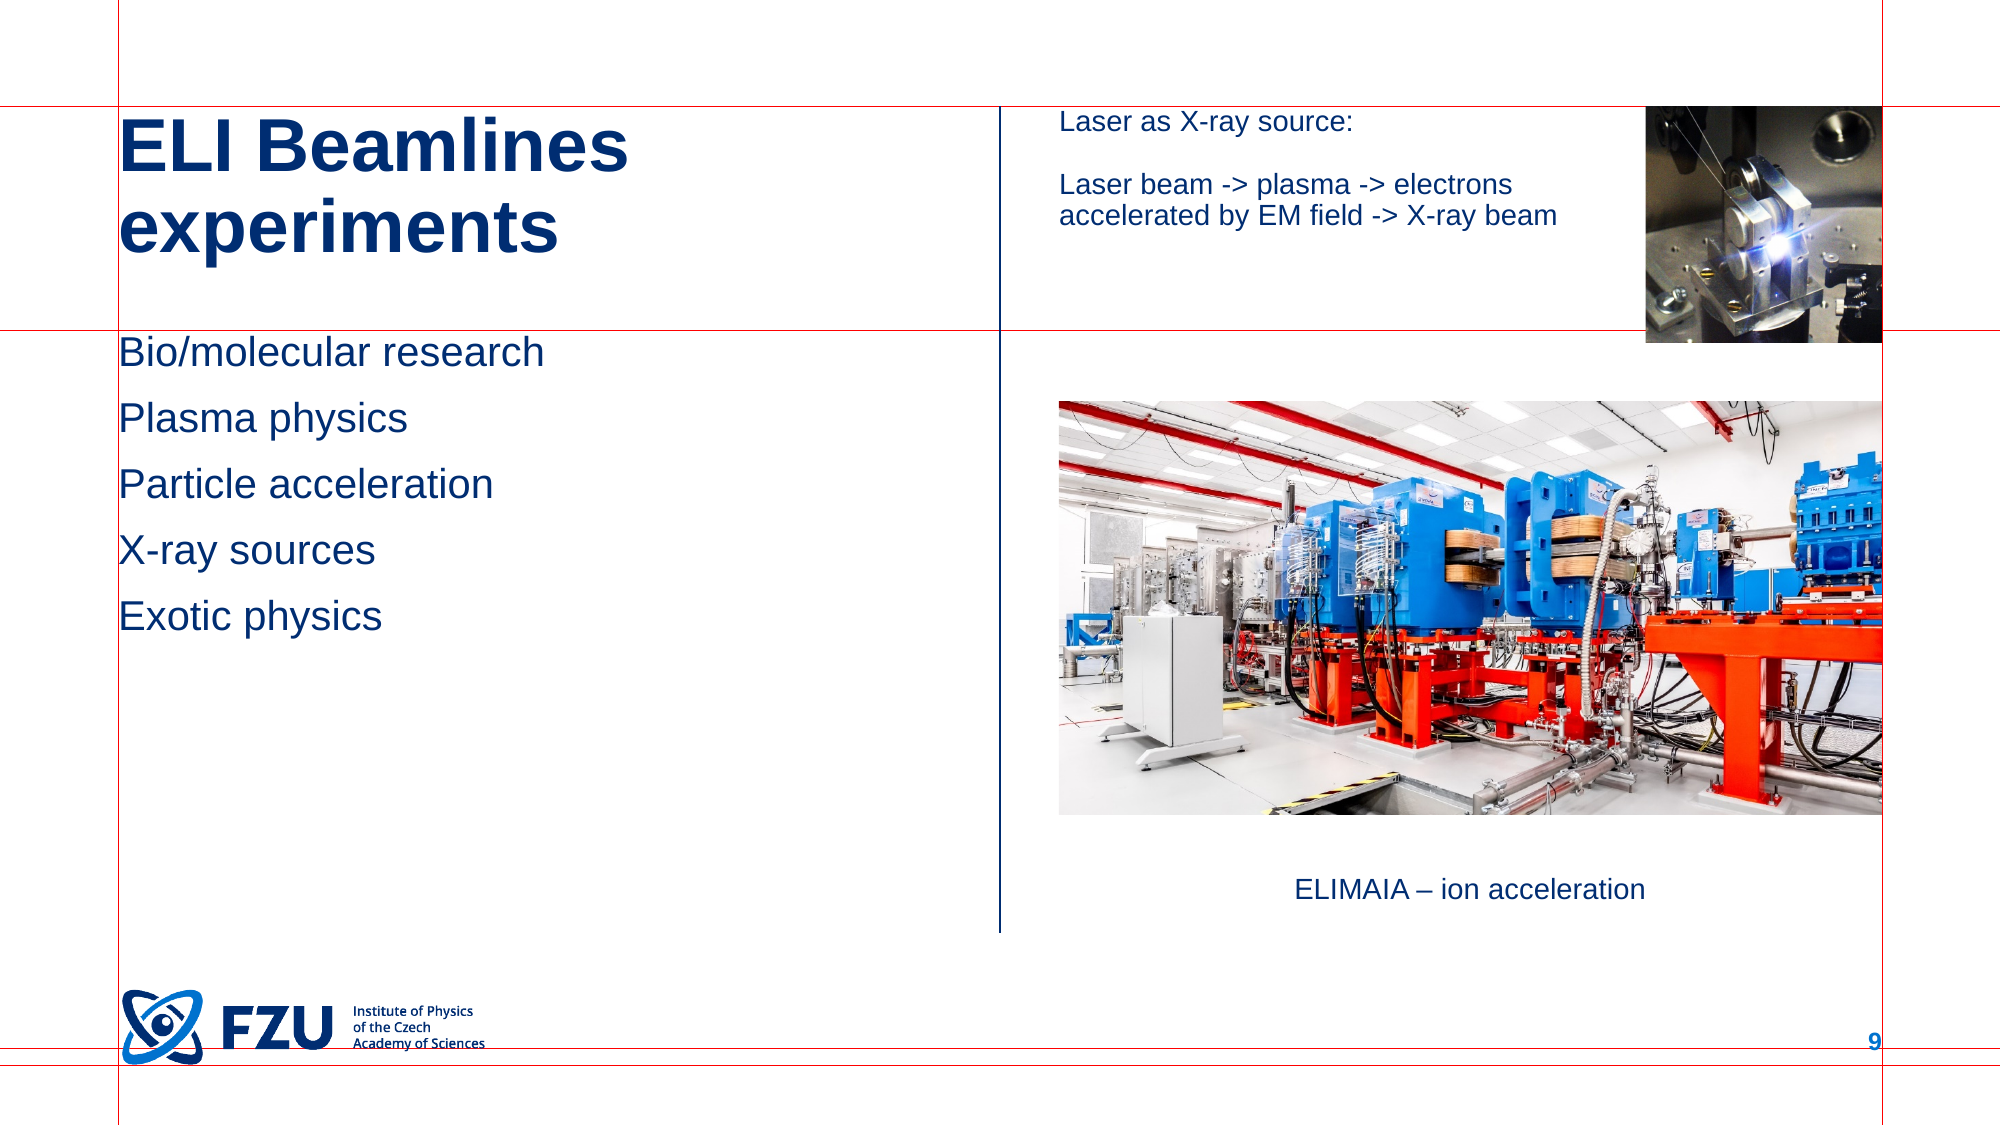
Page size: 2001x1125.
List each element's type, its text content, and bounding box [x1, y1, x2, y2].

list ELIMAIA – ion acceleration [1058, 874, 1882, 934]
slide_number 9 [1763, 986, 1883, 1056]
picture [1058, 401, 1882, 815]
picture [1645, 106, 1882, 343]
picture [101, 979, 505, 1075]
list Laser as X-ray source: Laser beam -> plasma -> electrons accelerated by EM field -> X-ray beam [1059, 106, 1588, 343]
list Bio/molecular research Plasma physics Particle acceleration X-ray sources Exotic physics [118, 330, 942, 934]
title ELI Beamlines experiments [118, 106, 941, 296]
